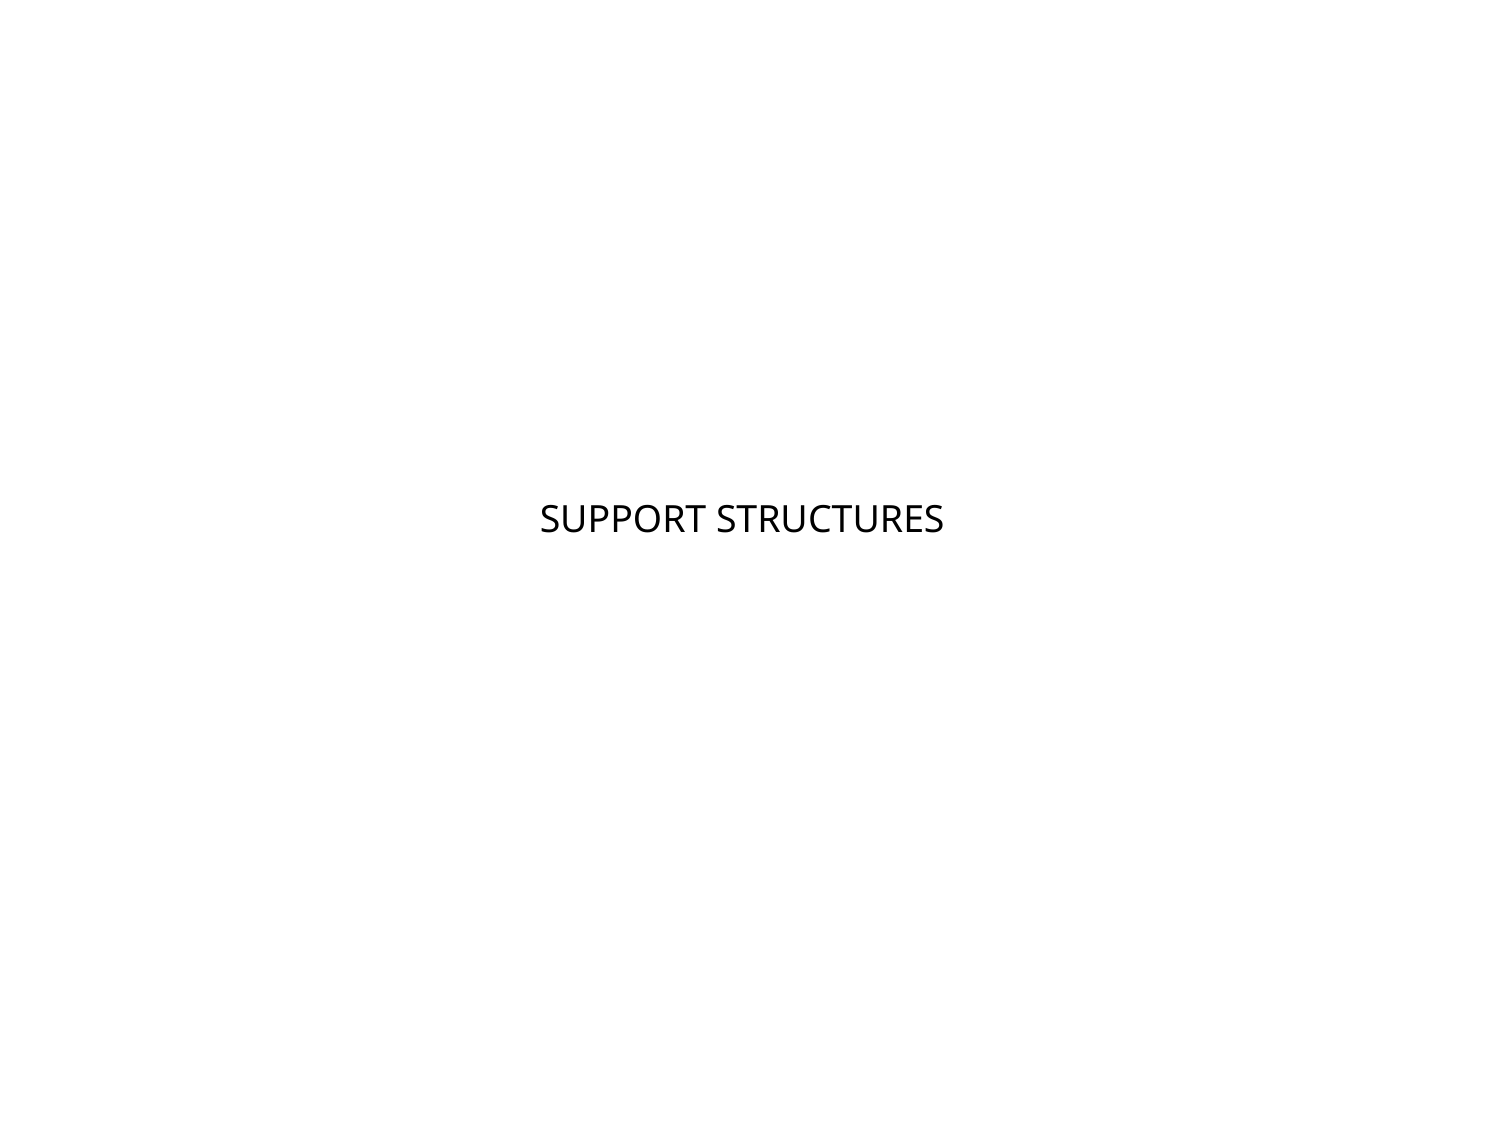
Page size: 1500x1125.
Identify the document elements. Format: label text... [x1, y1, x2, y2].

text_box SUPPORT STRUCTURES [525, 487, 1013, 548]
